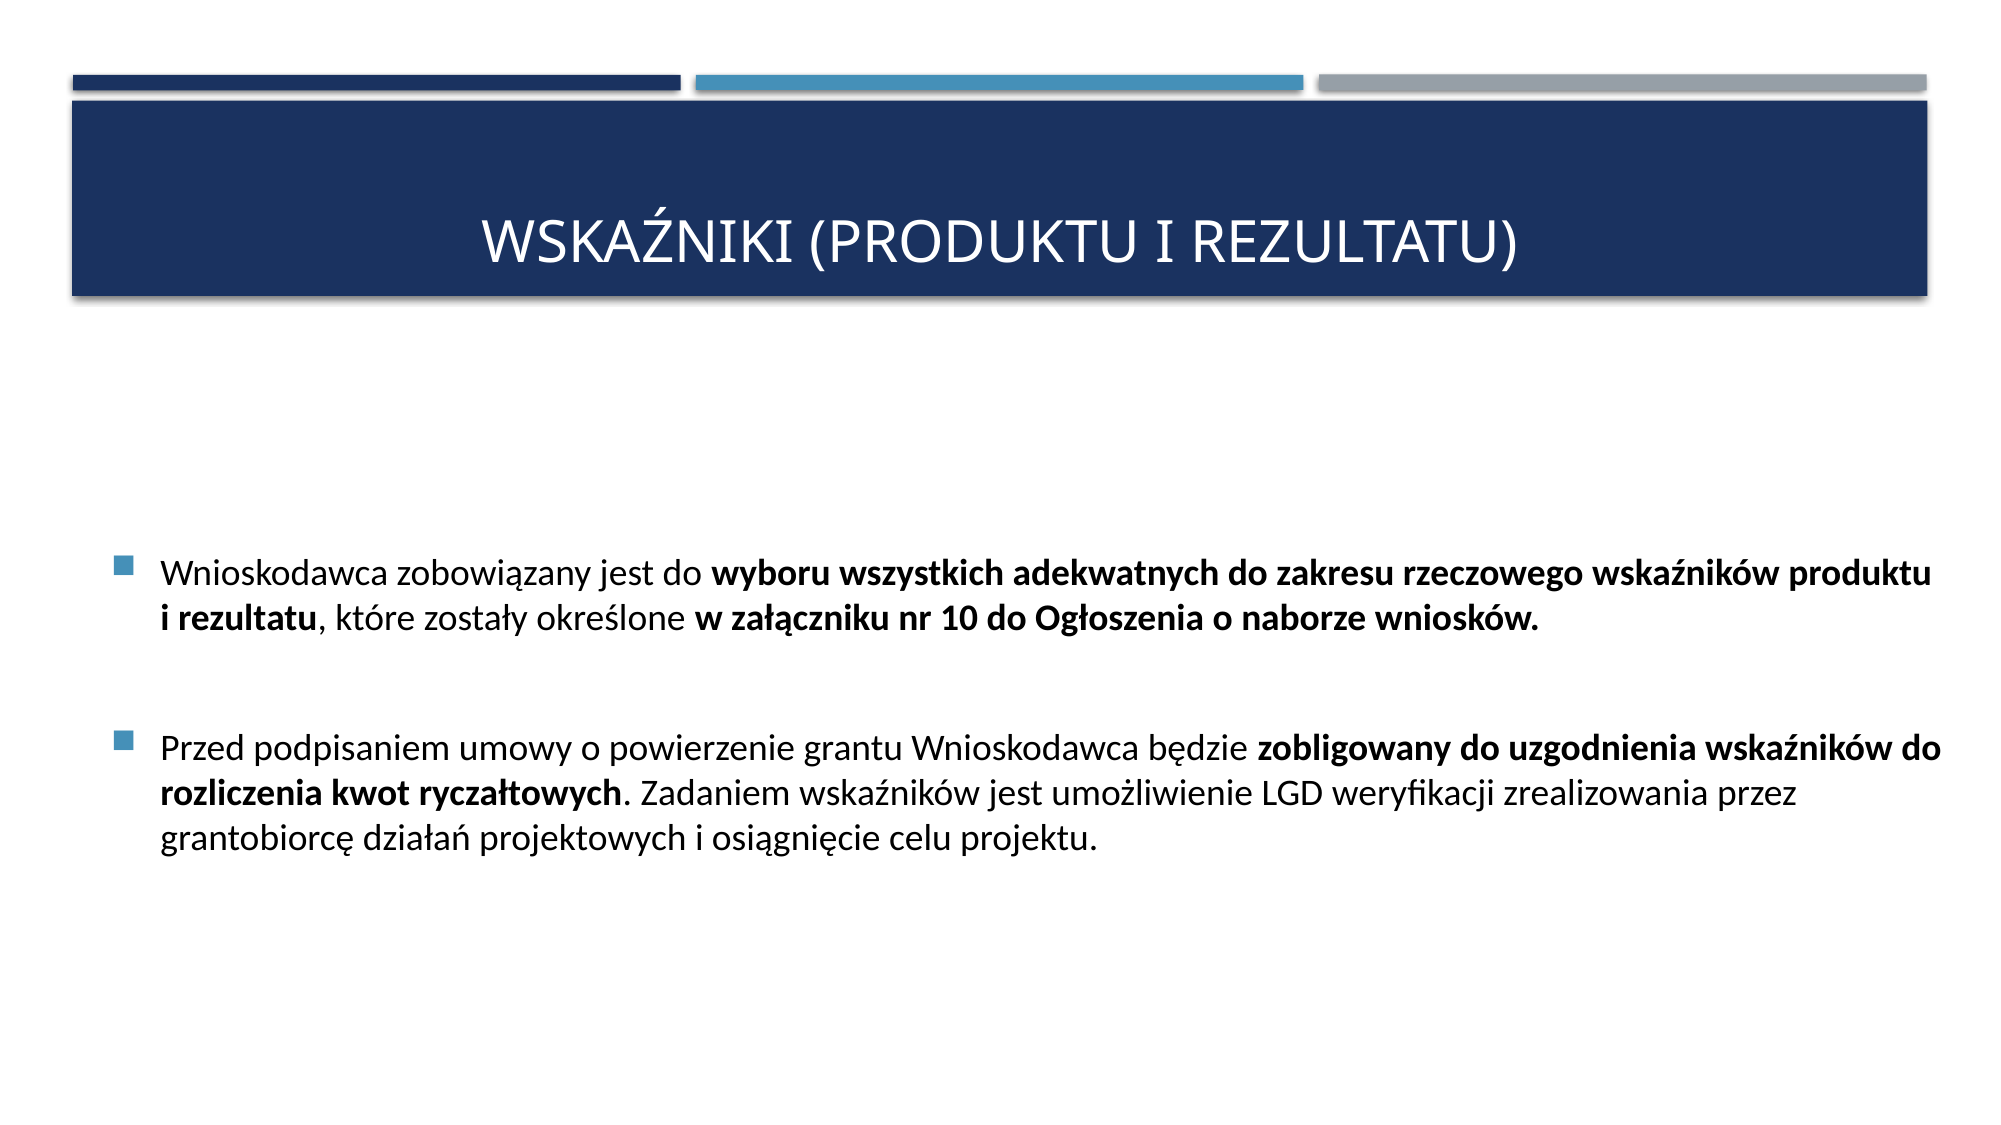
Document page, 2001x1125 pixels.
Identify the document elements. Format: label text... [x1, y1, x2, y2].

title Wskaźniki (produktu i rezultatu) [95, 115, 1905, 282]
list Wnioskodawca zobowiązany jest do wyboru wszystkich adekwatnych do zakresu rzeczowego wskaźników produktu i rezultatu, które zostały określone w załączniku nr 10 do Ogłoszenia o naborze wniosków. Przed podpisaniem umowy o powierzenie grantu Wnioskodawca będzie zobligowany do uzgodnienia wskaźników do rozliczenia kwot ryczałtowych. Zadaniem wskaźników jest umożliwienie LGD weryfikacji zrealizowania przez grantobiorcę działań projektowych i osiągnięcie celu projektu. [95, 330, 1959, 1075]
